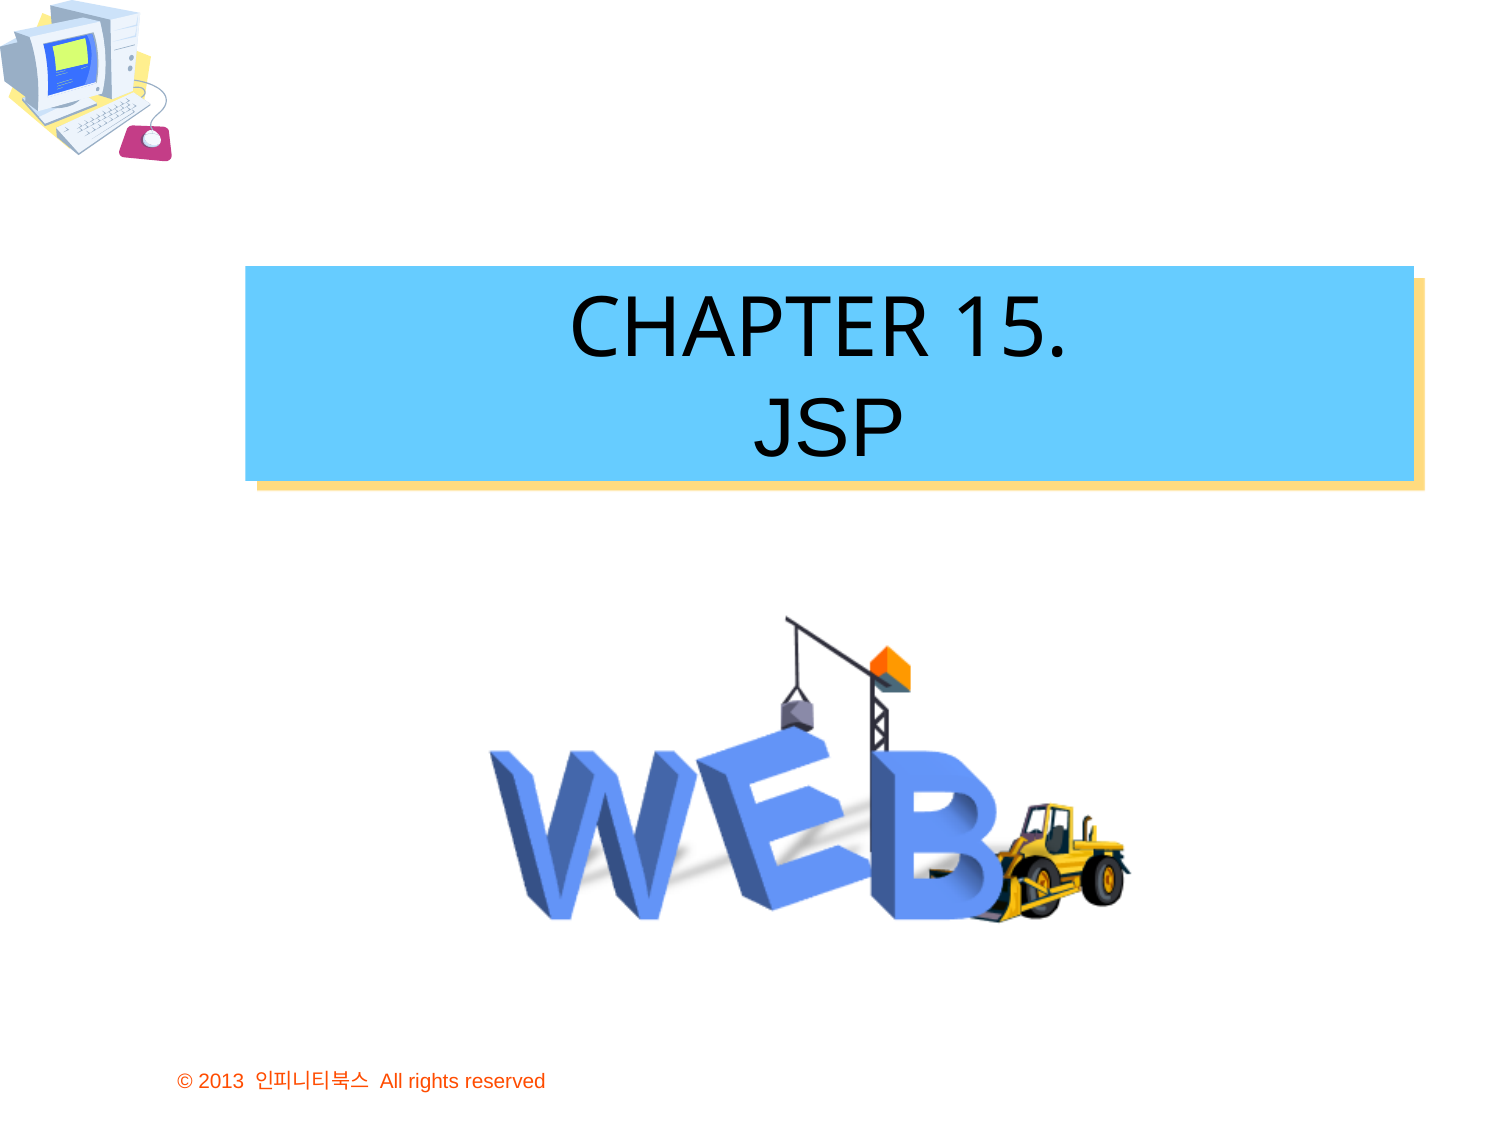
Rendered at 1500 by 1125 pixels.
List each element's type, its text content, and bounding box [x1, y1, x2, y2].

picture [463, 591, 1162, 965]
text_box CHAPTER 15. JSP [245, 266, 1414, 481]
